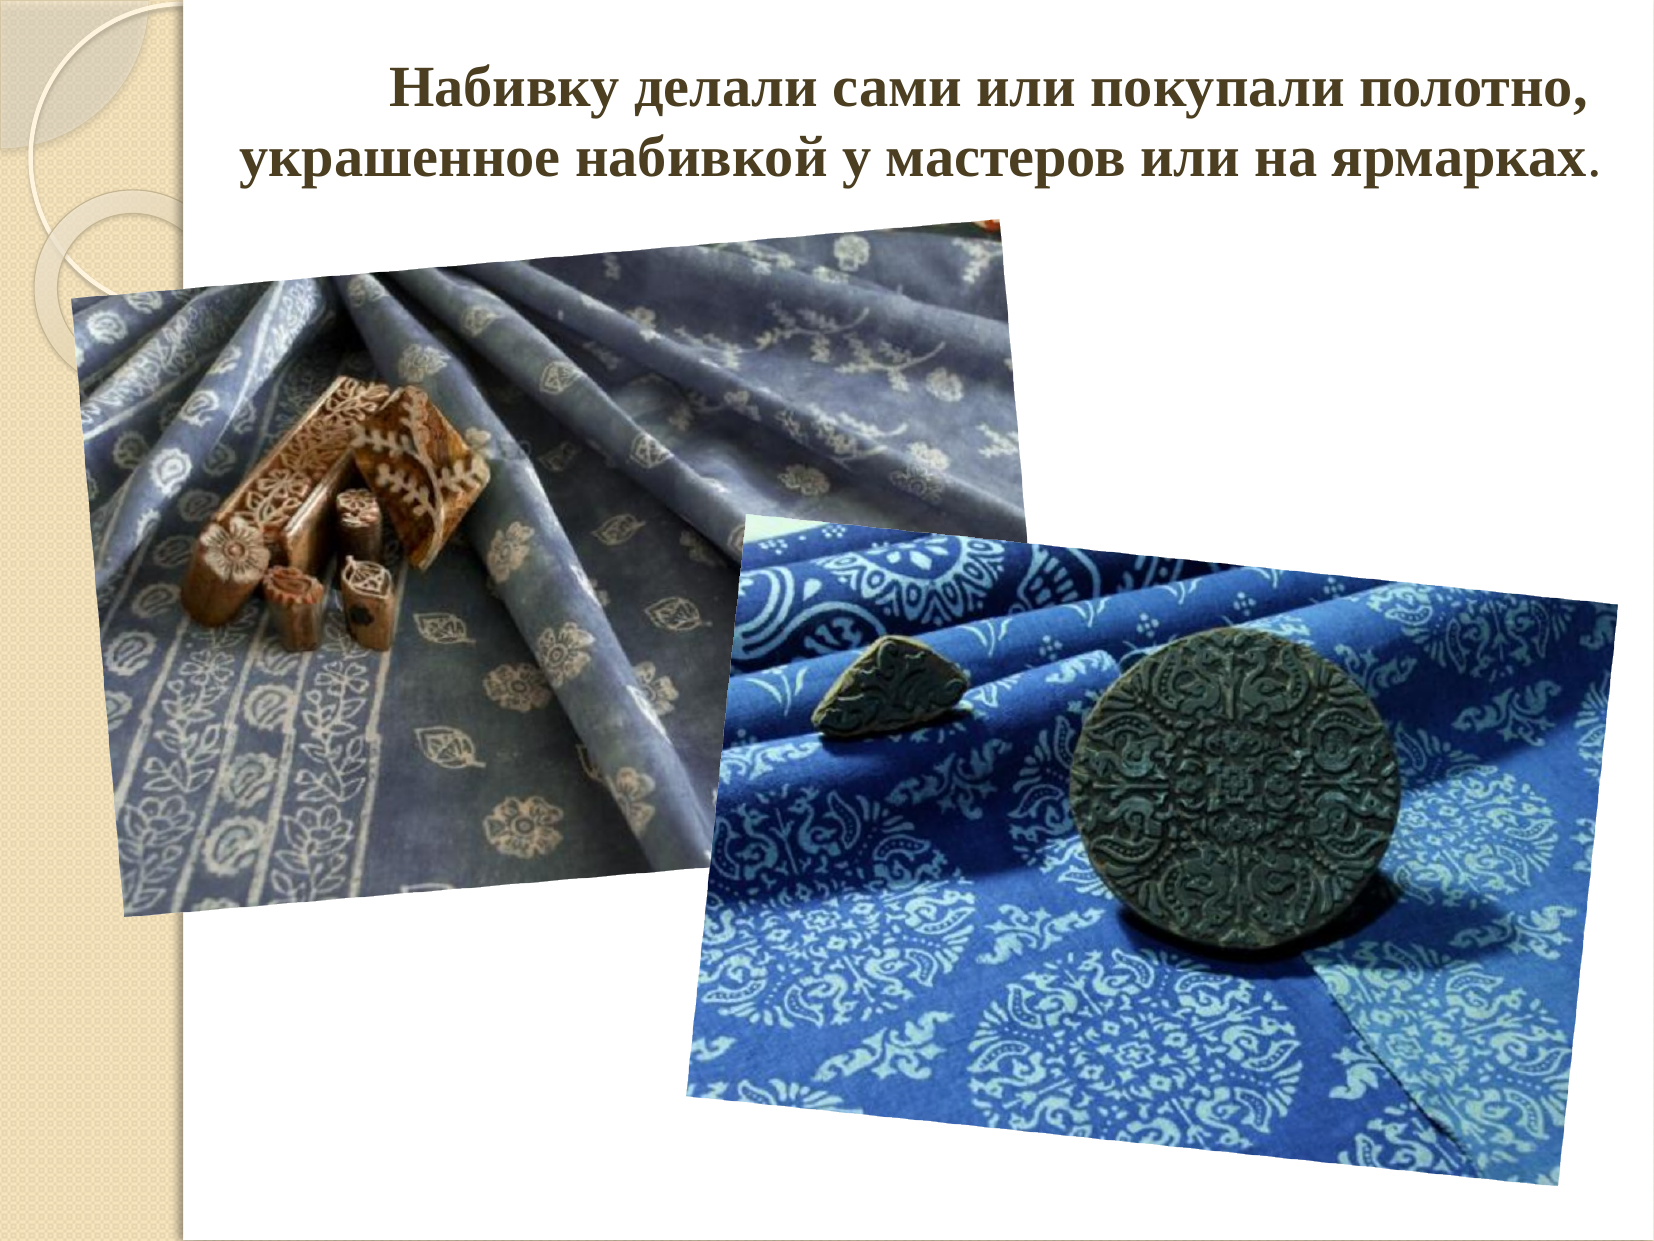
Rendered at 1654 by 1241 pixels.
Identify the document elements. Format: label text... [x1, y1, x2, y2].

text_box Набивку делали сами или покупали полотно, украшенное набивкой у мастеров или на ярмарках. [224, 41, 1654, 219]
picture [72, 220, 1617, 1185]
